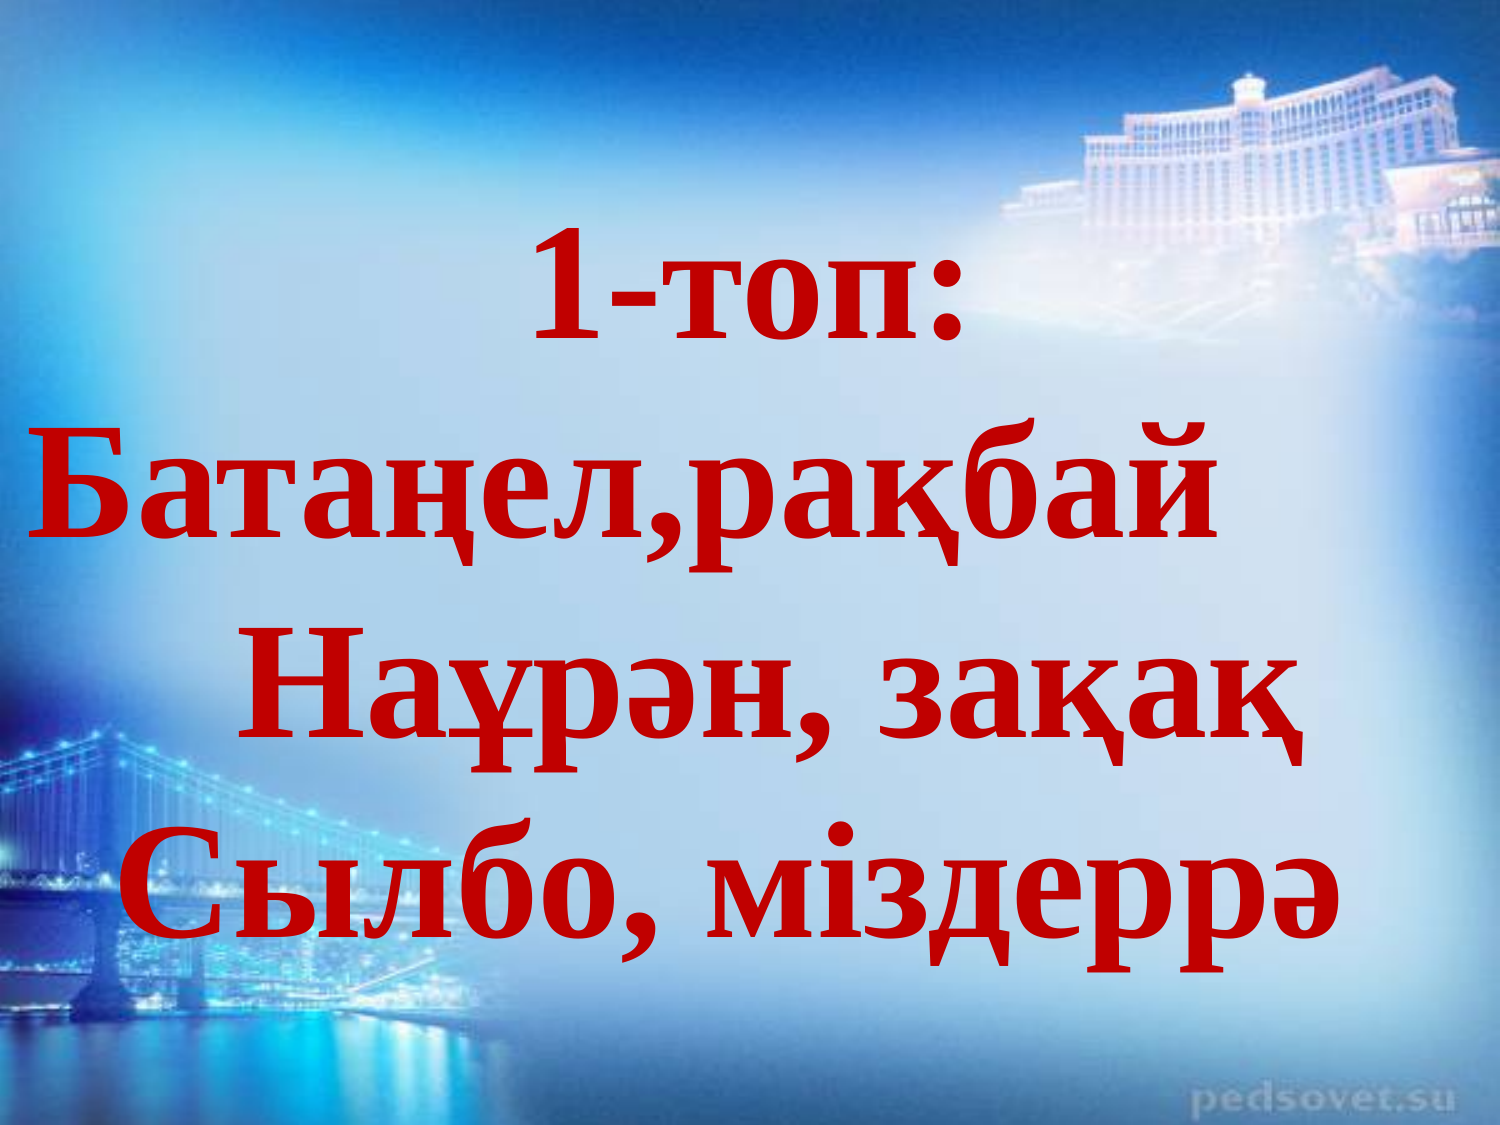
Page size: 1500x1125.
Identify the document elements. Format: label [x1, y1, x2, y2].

list [0, 0, 1500, 1125]
